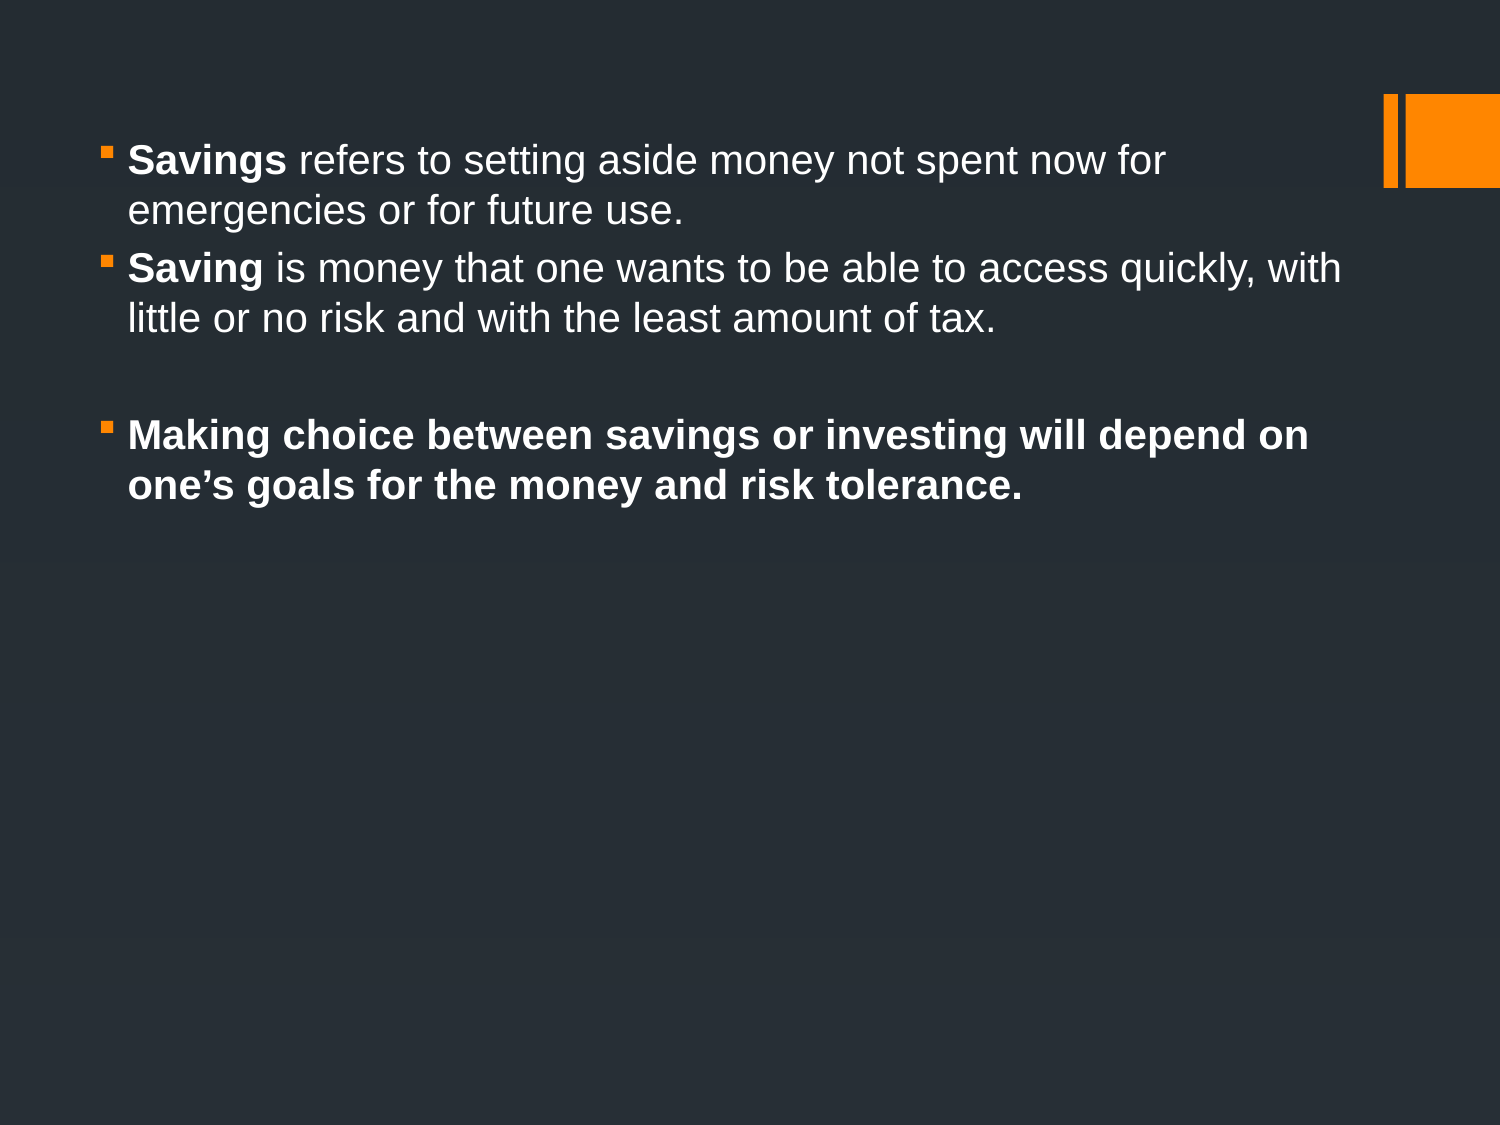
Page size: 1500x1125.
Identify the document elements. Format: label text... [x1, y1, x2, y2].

list Savings refers to setting aside money not spent now for emergencies or for future use. Saving is money that one wants to be able to access quickly, with little or no risk and with the least amount of tax. Making choice between savings or investing will depend on one’s goals for the money and risk tolerance. [75, 125, 1425, 1005]
